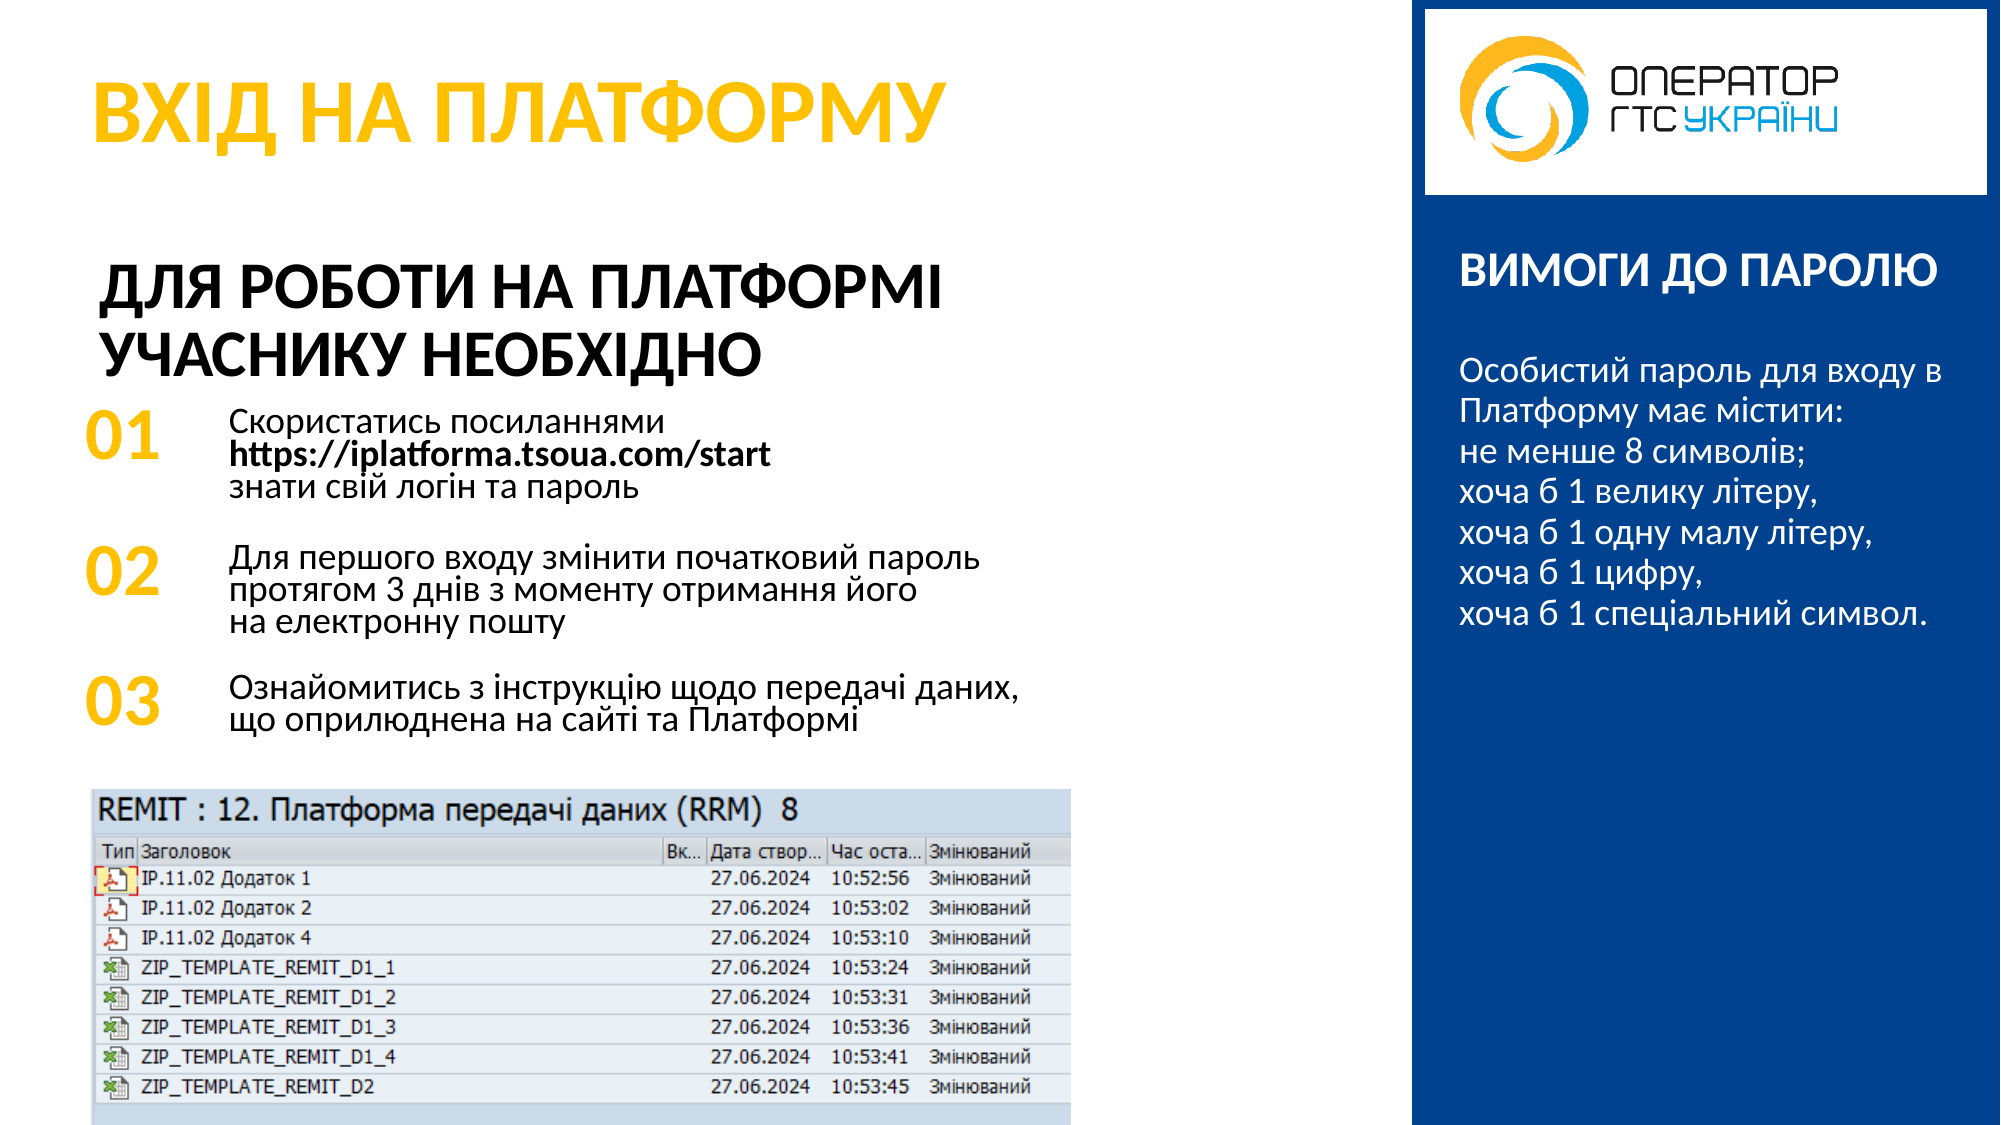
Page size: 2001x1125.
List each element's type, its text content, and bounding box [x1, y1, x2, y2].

text_box ВИМОГИ ДО ПАРОЛЮ Особистий пароль для входу в Платформу має містити: не менше 8 символів; хоча б 1 велику літеру, хоча б 1 одну малу літеру, хоча б 1 цифру, хоча б 1 спеціальний символ. [1444, 240, 1994, 677]
text_box ДЛЯ РОБОТИ НА ПЛАТФОРМІ УЧАСНИКУ НЕОБХІДНО [77, 239, 1353, 550]
text_box [1423, 195, 1999, 1125]
text_box [1885, 1, 1995, 195]
picture [1412, 0, 1885, 210]
text_box [1417, 210, 1423, 1125]
table_header Cкористатись посиланнями https://iplatforma.tsoua.com/start знати свій логін та пароль [218, 403, 1312, 539]
table_cell Ознайомитись з інструкцію щодо передачі даних, що оприлюднена на сайті та Платформі [218, 669, 1312, 853]
table_cell 02 [75, 539, 218, 669]
table_header 01 [75, 403, 218, 539]
text_box ВХІД НА ПЛАТФОРМУ [76, 51, 1412, 161]
table_cell Для першого входу змінити початковий пароль протягом 3 днів з моменту отримання його на електронну пошту [218, 539, 1312, 669]
table_cell 03 [75, 669, 218, 853]
picture [90, 788, 1072, 1125]
